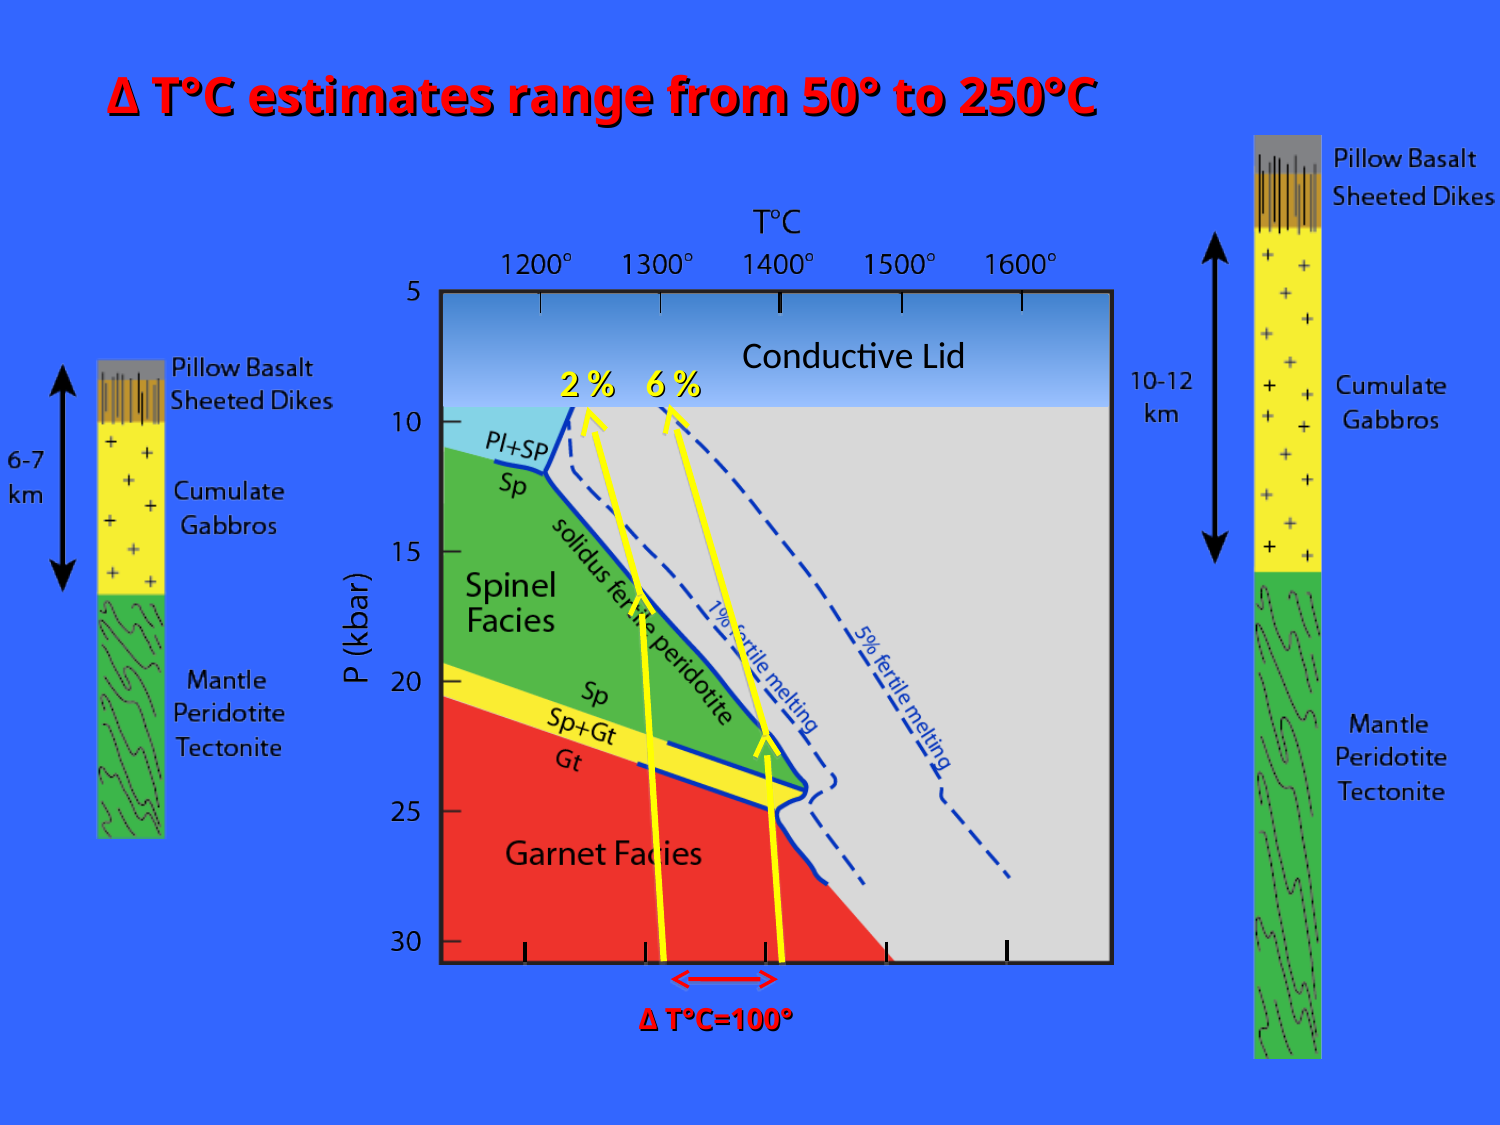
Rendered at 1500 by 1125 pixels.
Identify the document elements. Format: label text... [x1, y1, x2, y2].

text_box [544, 351, 630, 595]
text_box Δ T°C estimates range from 50° to 250°C [92, 55, 1112, 131]
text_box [623, 979, 836, 1044]
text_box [630, 351, 767, 735]
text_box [640, 735, 664, 962]
picture [338, 204, 1114, 965]
picture [8, 354, 332, 839]
picture [1129, 135, 1495, 1059]
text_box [765, 729, 782, 963]
